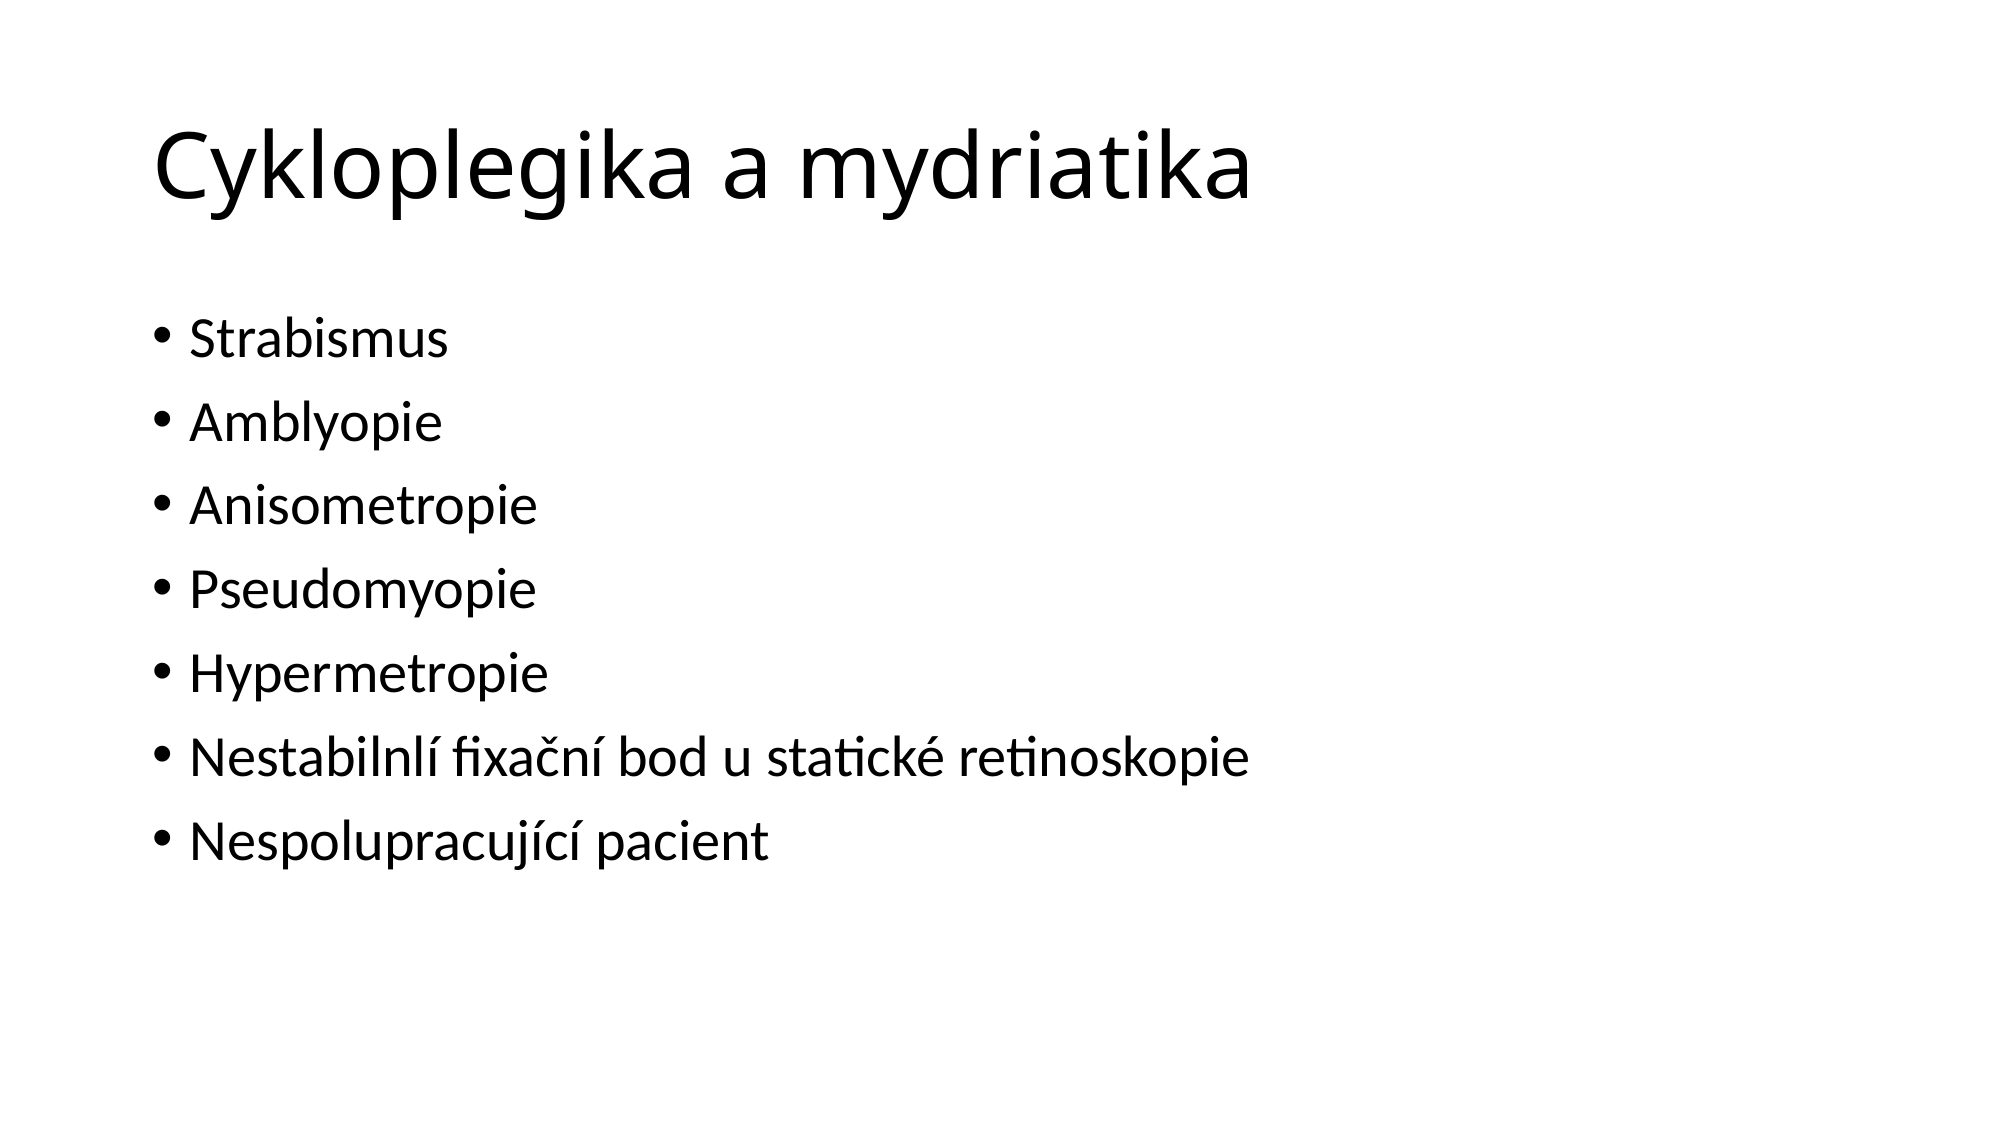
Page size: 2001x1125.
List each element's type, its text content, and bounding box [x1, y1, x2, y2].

list Strabismus Amblyopie Anisometropie Pseudomyopie Hypermetropie Nestabilnlí fixační bod u statické retinoskopie Nespolupracující pacient [137, 299, 1863, 1014]
title Cykloplegika a mydriatika [137, 59, 1863, 278]
